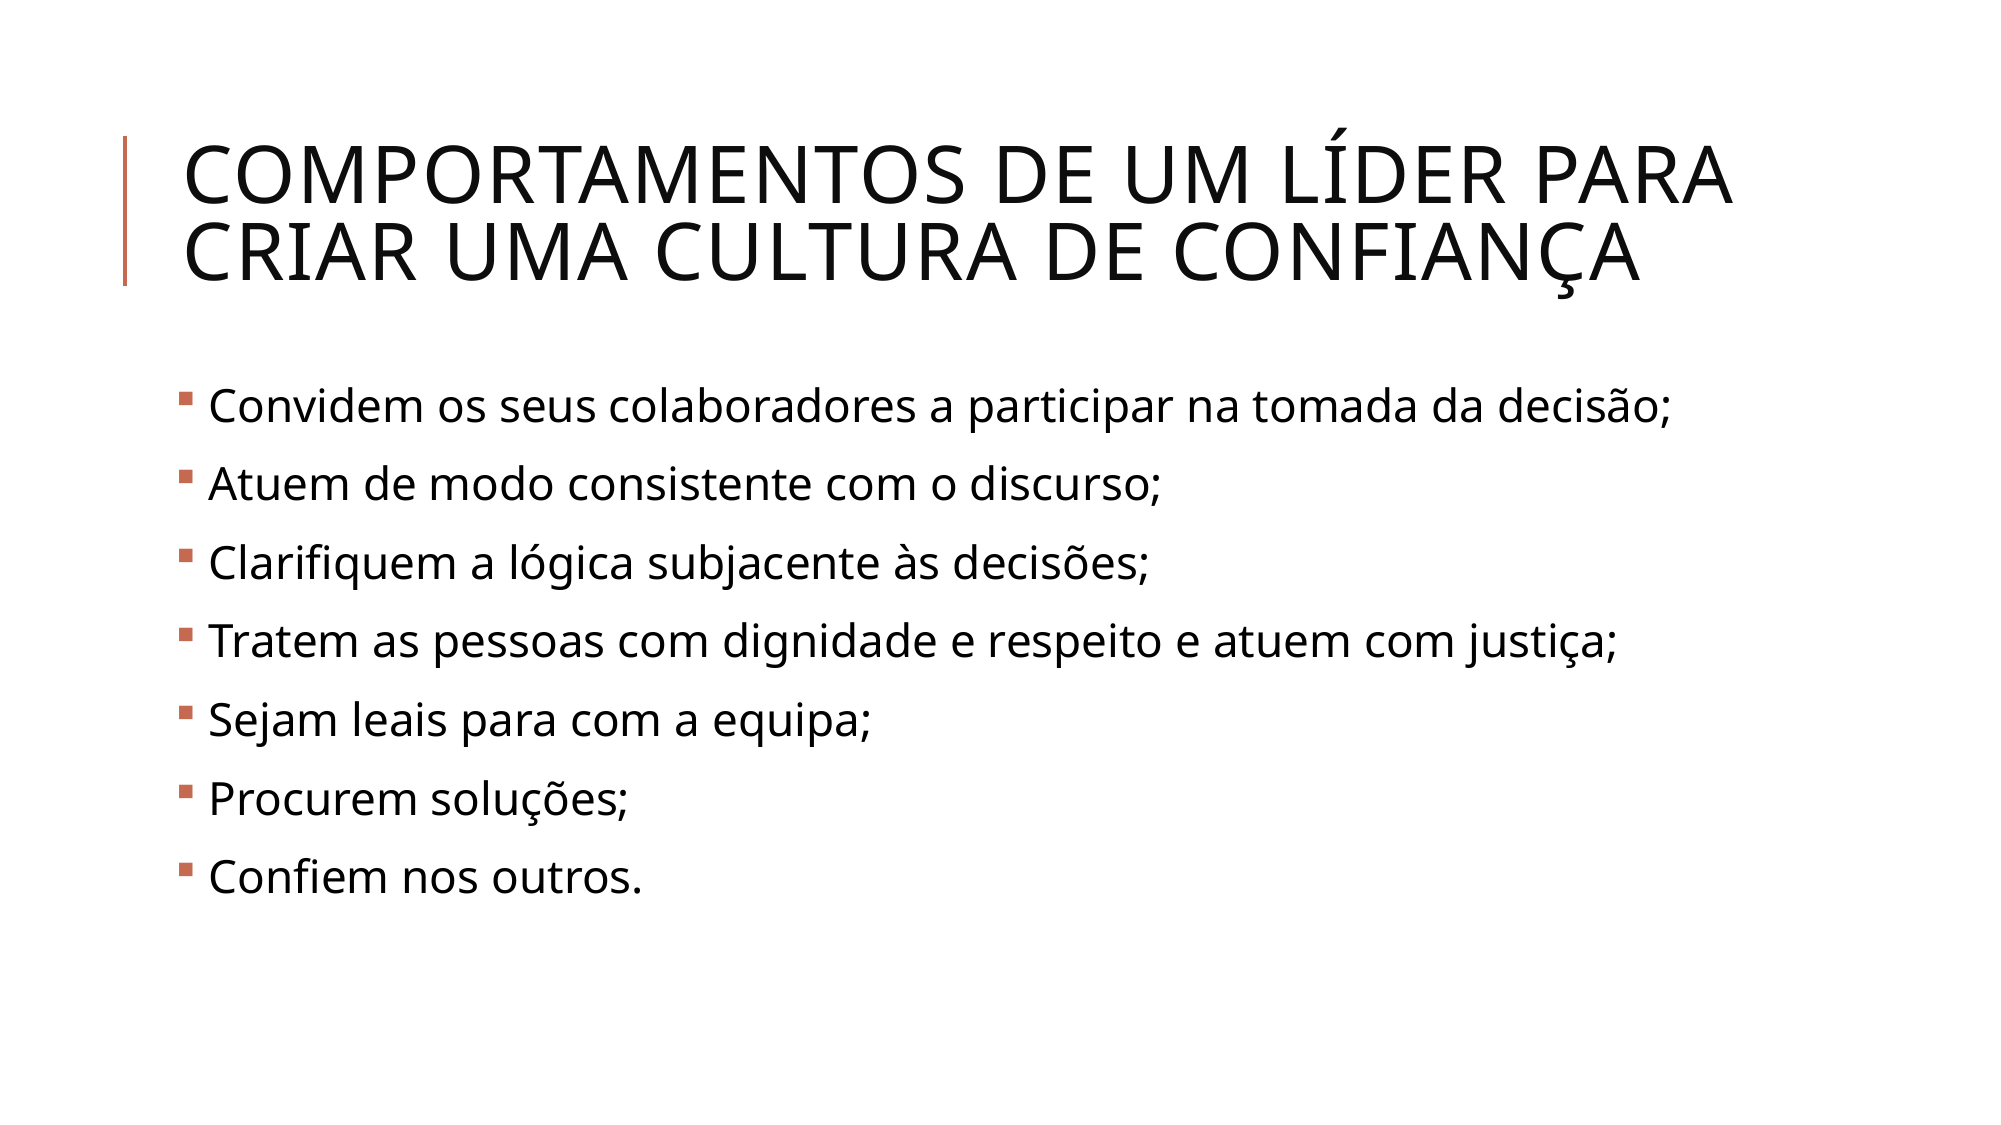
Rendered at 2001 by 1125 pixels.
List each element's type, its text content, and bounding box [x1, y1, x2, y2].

list Convidem os seus colaboradores a participar na tomada da decisão; Atuem de modo consistente com o discurso; Clarifiquem a lógica subjacente às decisões; Tratem as pessoas com dignidade e respeito e atuem com justiça; Sejam leais para com a equipa; Procurem soluções; Confiem nos outros. [168, 375, 1763, 1035]
title Comportamentos de um líder para criar uma cultura de confiança [168, 96, 1763, 342]
